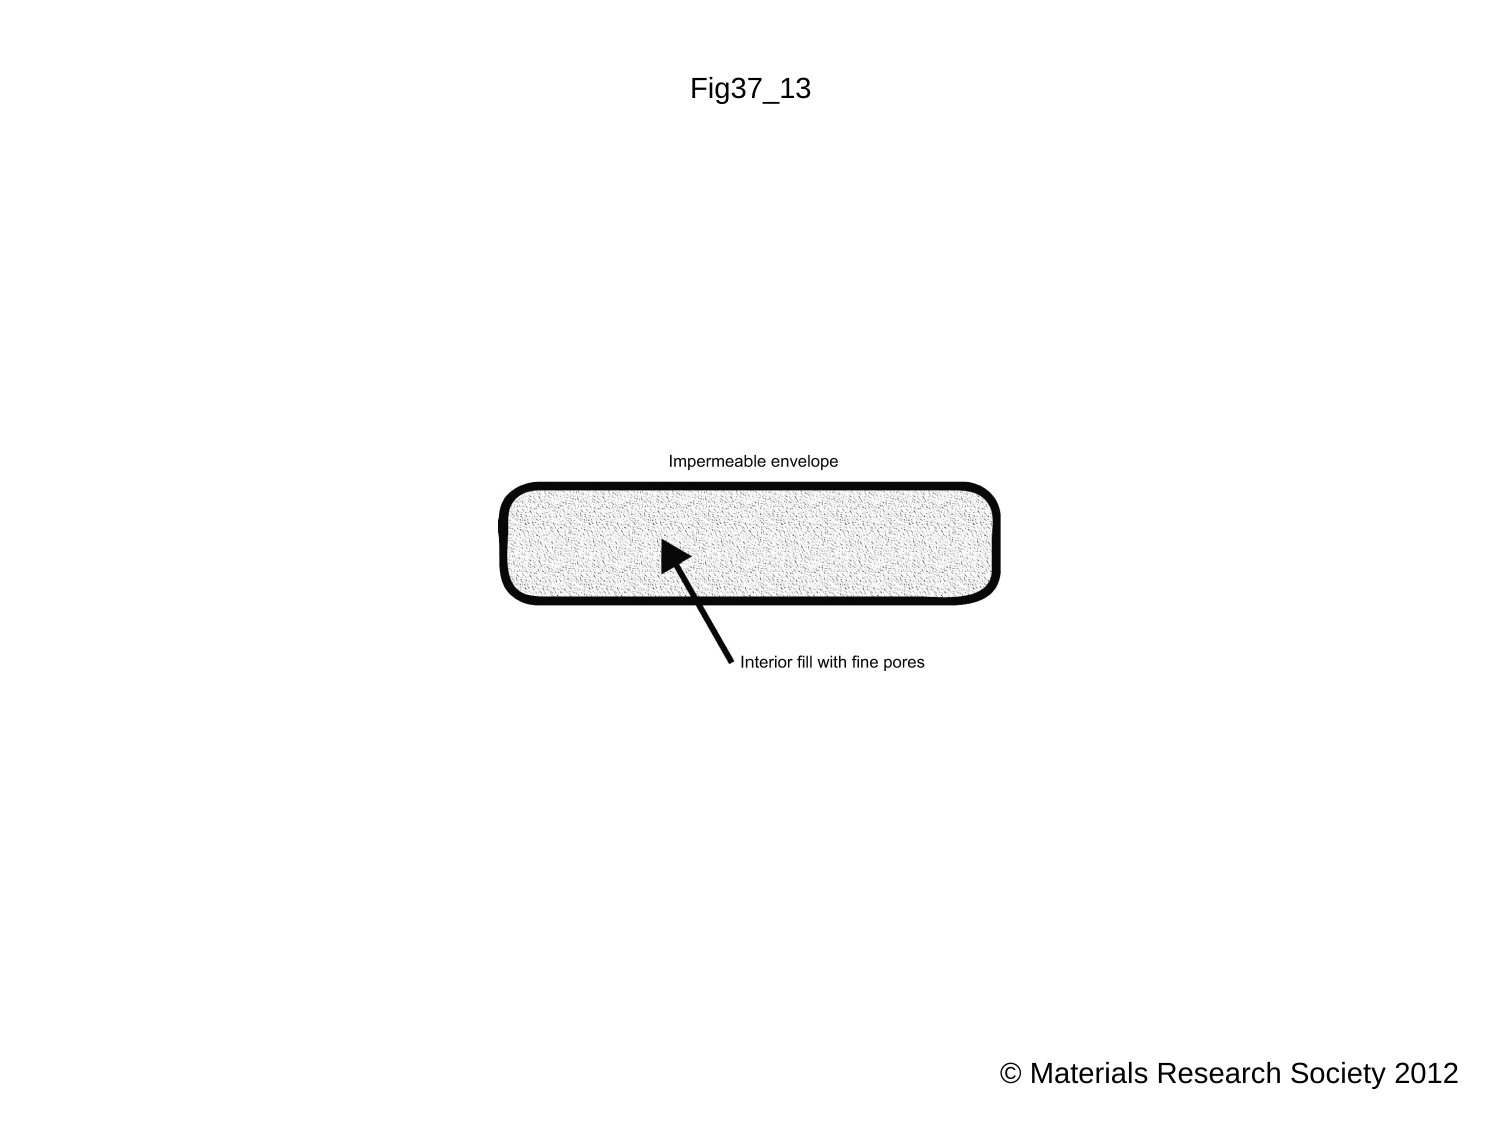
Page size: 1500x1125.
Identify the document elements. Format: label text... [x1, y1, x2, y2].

footer © Materials Research Society 2012 [562, 1046, 1476, 1125]
text_box Fig37_13 [675, 62, 827, 113]
picture [498, 452, 1002, 673]
